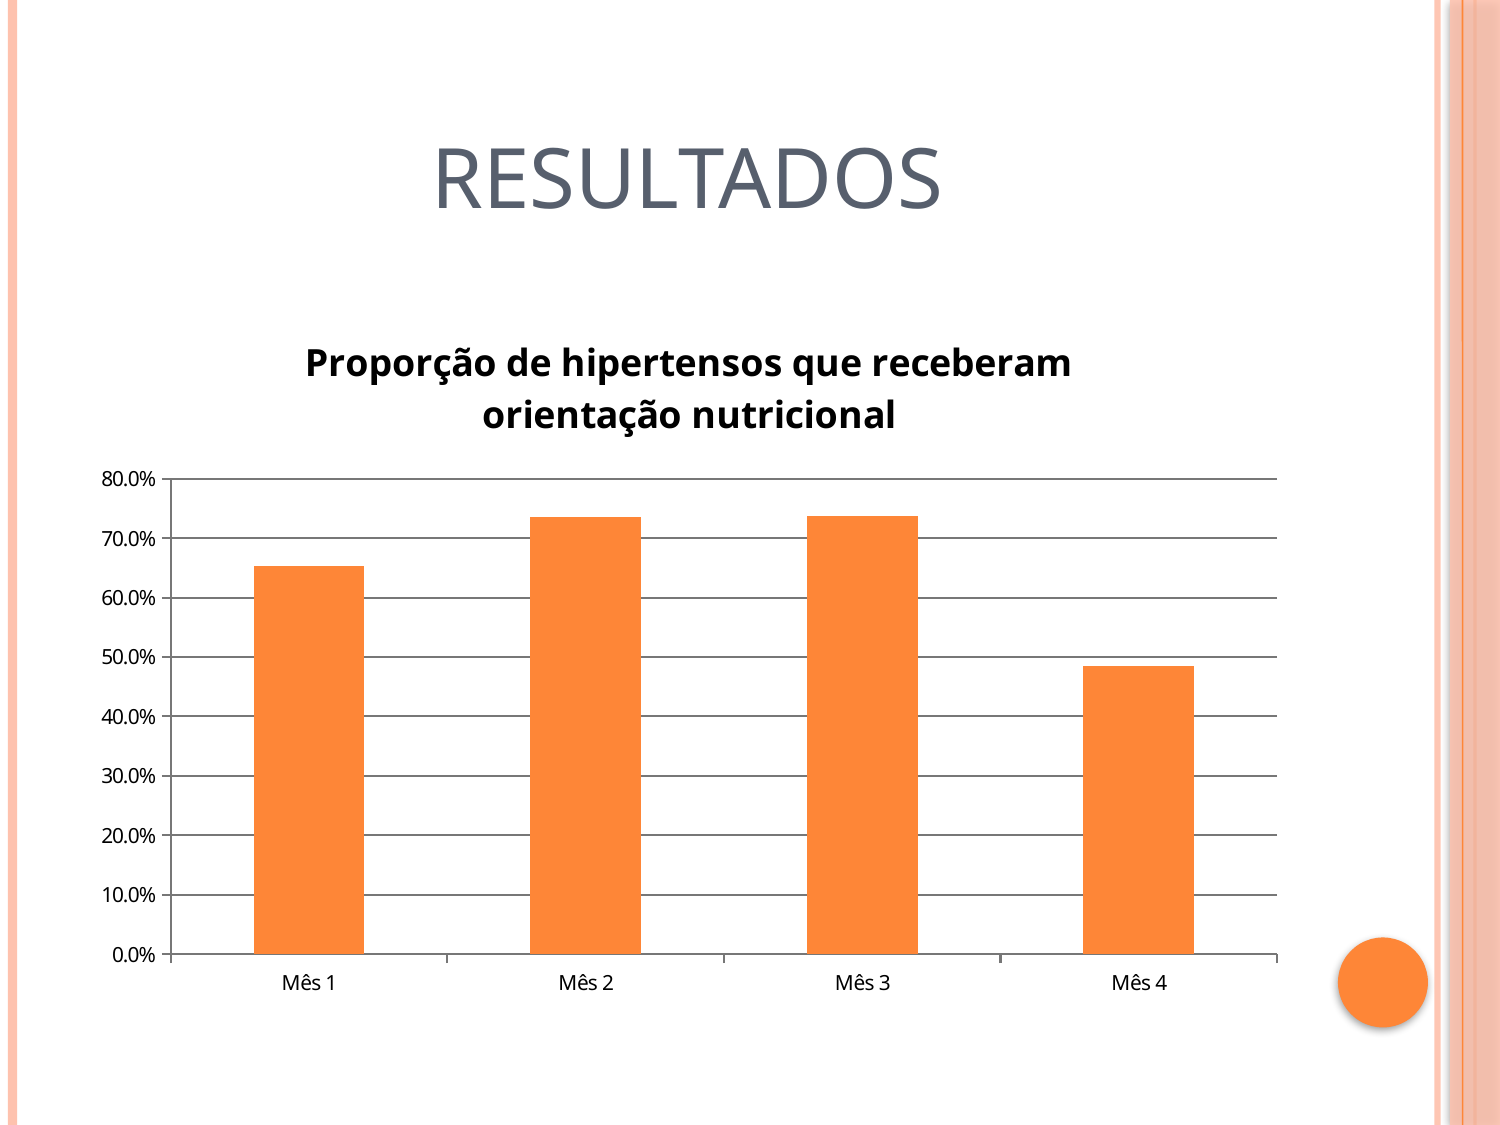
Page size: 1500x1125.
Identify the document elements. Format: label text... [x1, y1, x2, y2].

title resultados [75, 45, 1300, 233]
chart [76, 302, 1303, 1012]
